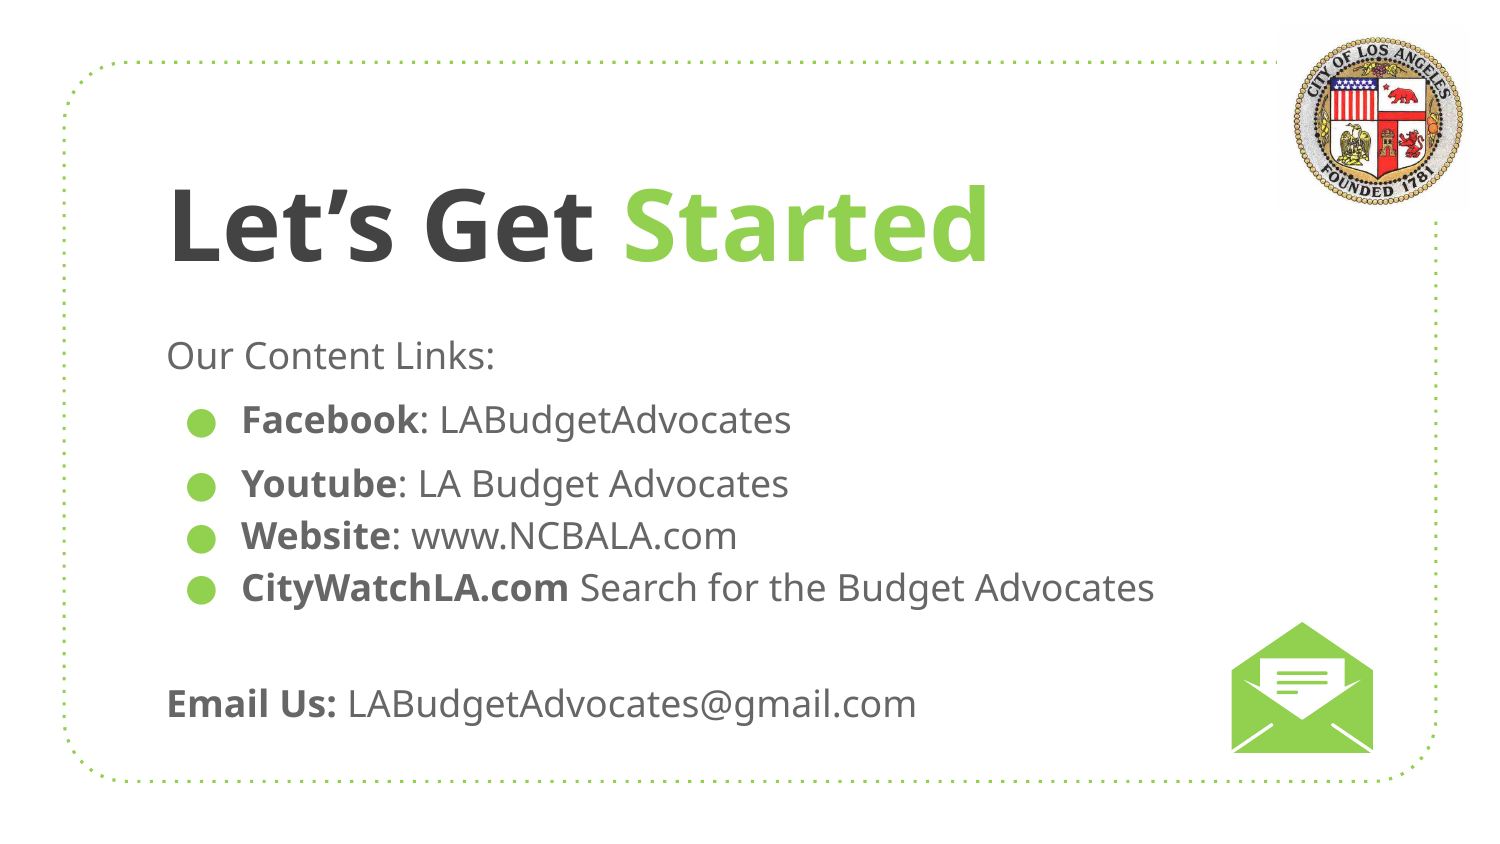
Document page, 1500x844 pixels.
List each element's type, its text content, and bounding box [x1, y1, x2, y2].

list Our Content Links: Facebook: LABudgetAdvocates Youtube: LA Budget Advocates Website: www.NCBALA.com CityWatchLA.com Search for the Budget Advocates Email Us: LABudgetAdvocates@gmail.com [151, 259, 1278, 794]
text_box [1231, 621, 1374, 754]
title Let’s Get Started [151, 146, 1278, 259]
picture [1277, 26, 1469, 211]
